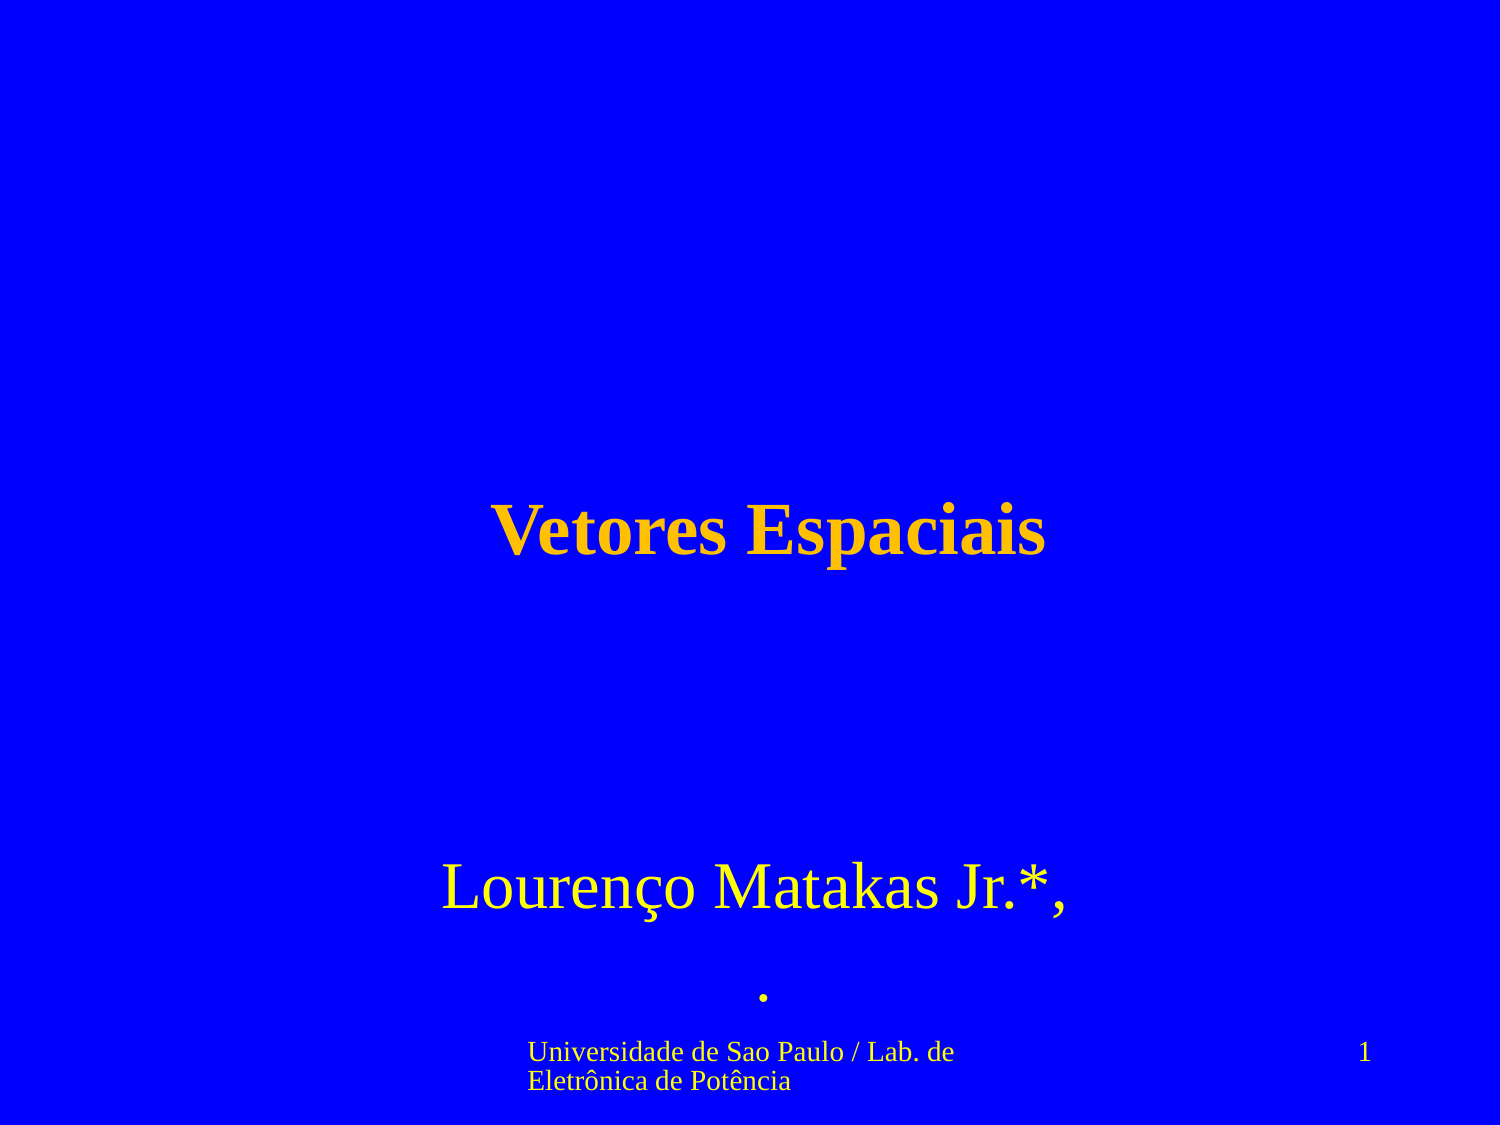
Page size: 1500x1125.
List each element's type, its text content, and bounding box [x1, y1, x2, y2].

footer Universidade de Sao Paulo / Lab. de Eletrônica de Potência [512, 1024, 988, 1101]
title Vetores Espaciais [137, 249, 1401, 799]
slide_number 1 [1074, 1024, 1388, 1101]
subtitle Lourenço Matakas Jr.*, . [194, 833, 1333, 1014]
